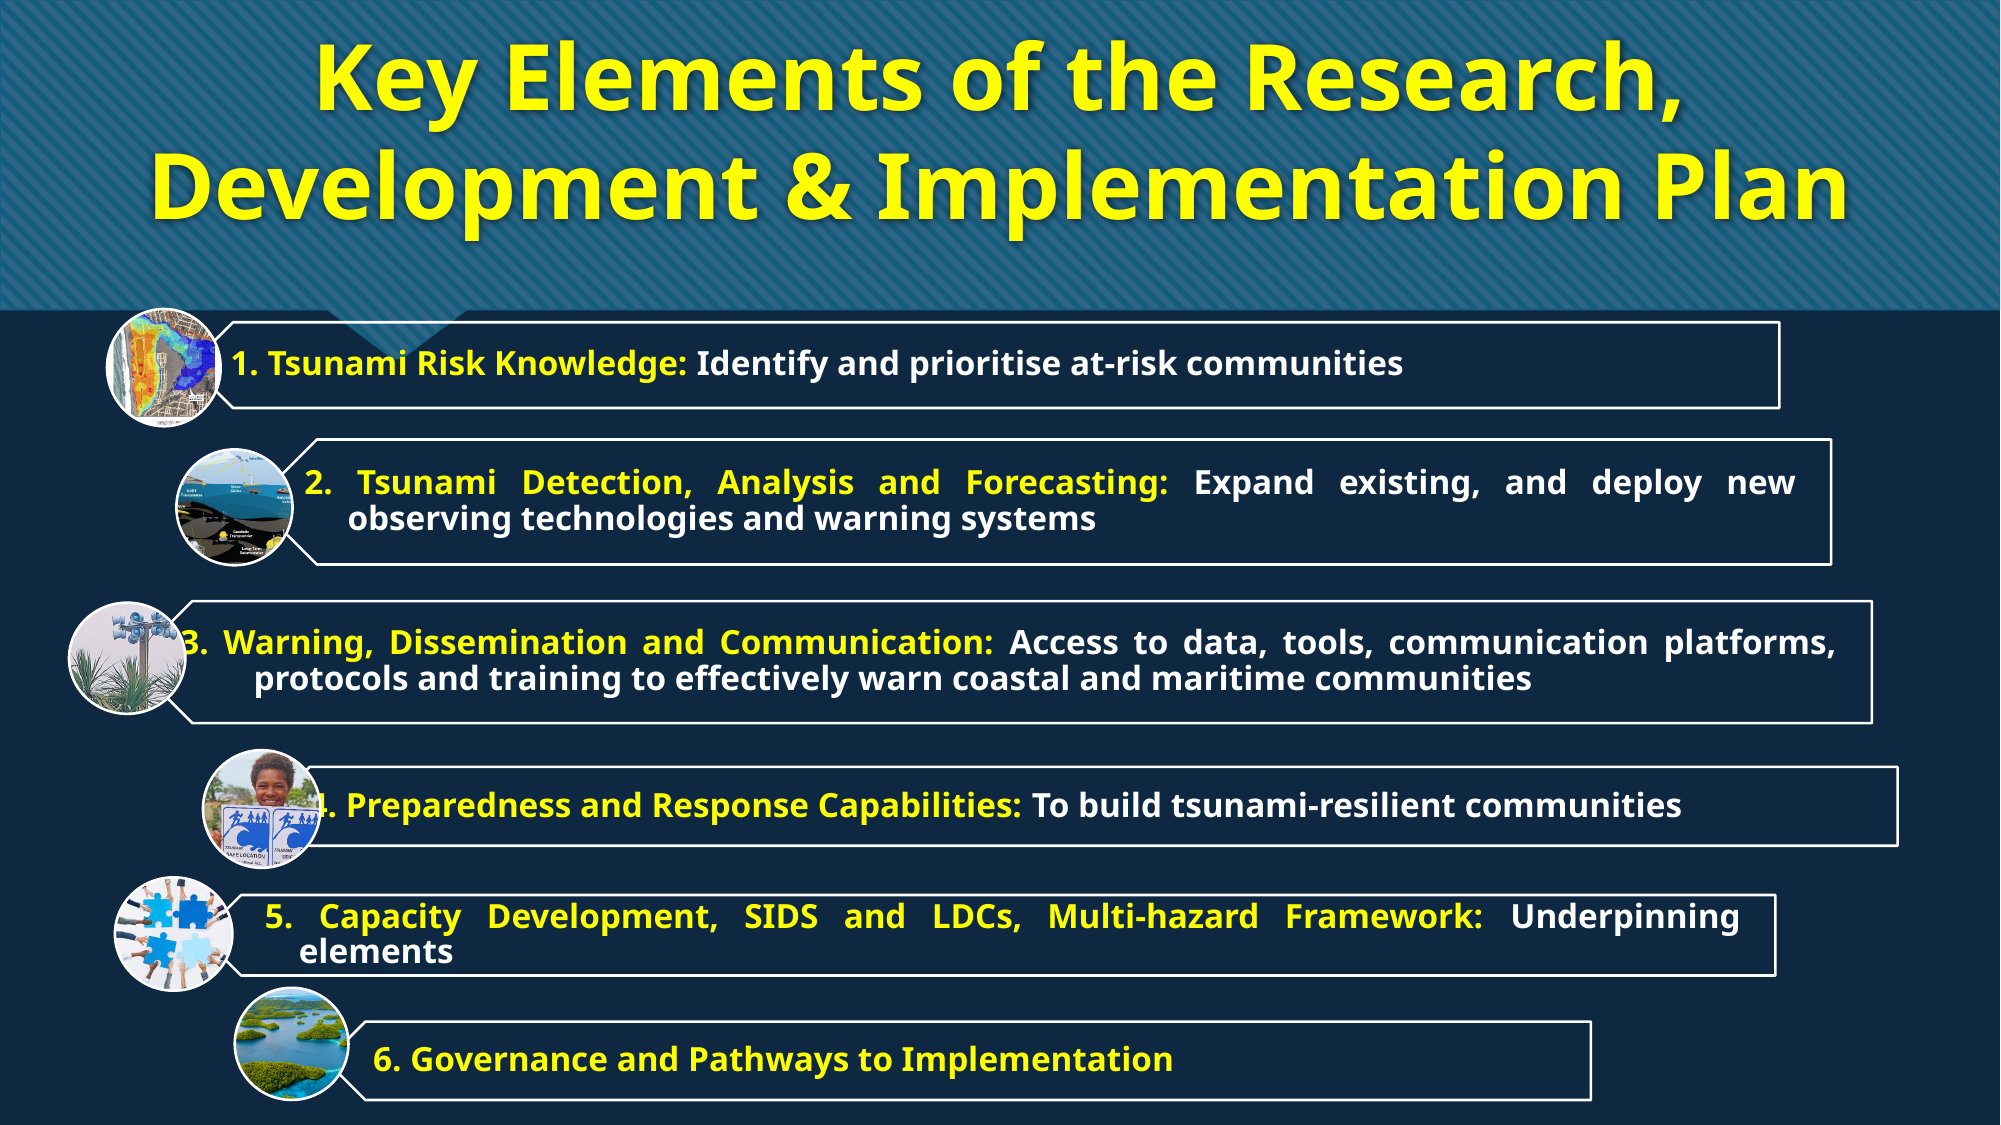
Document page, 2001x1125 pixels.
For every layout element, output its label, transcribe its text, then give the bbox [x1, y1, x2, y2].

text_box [17, 308, 1921, 1125]
title Key Elements of the Research, Development & Implementation Plan [0, 0, 2000, 246]
